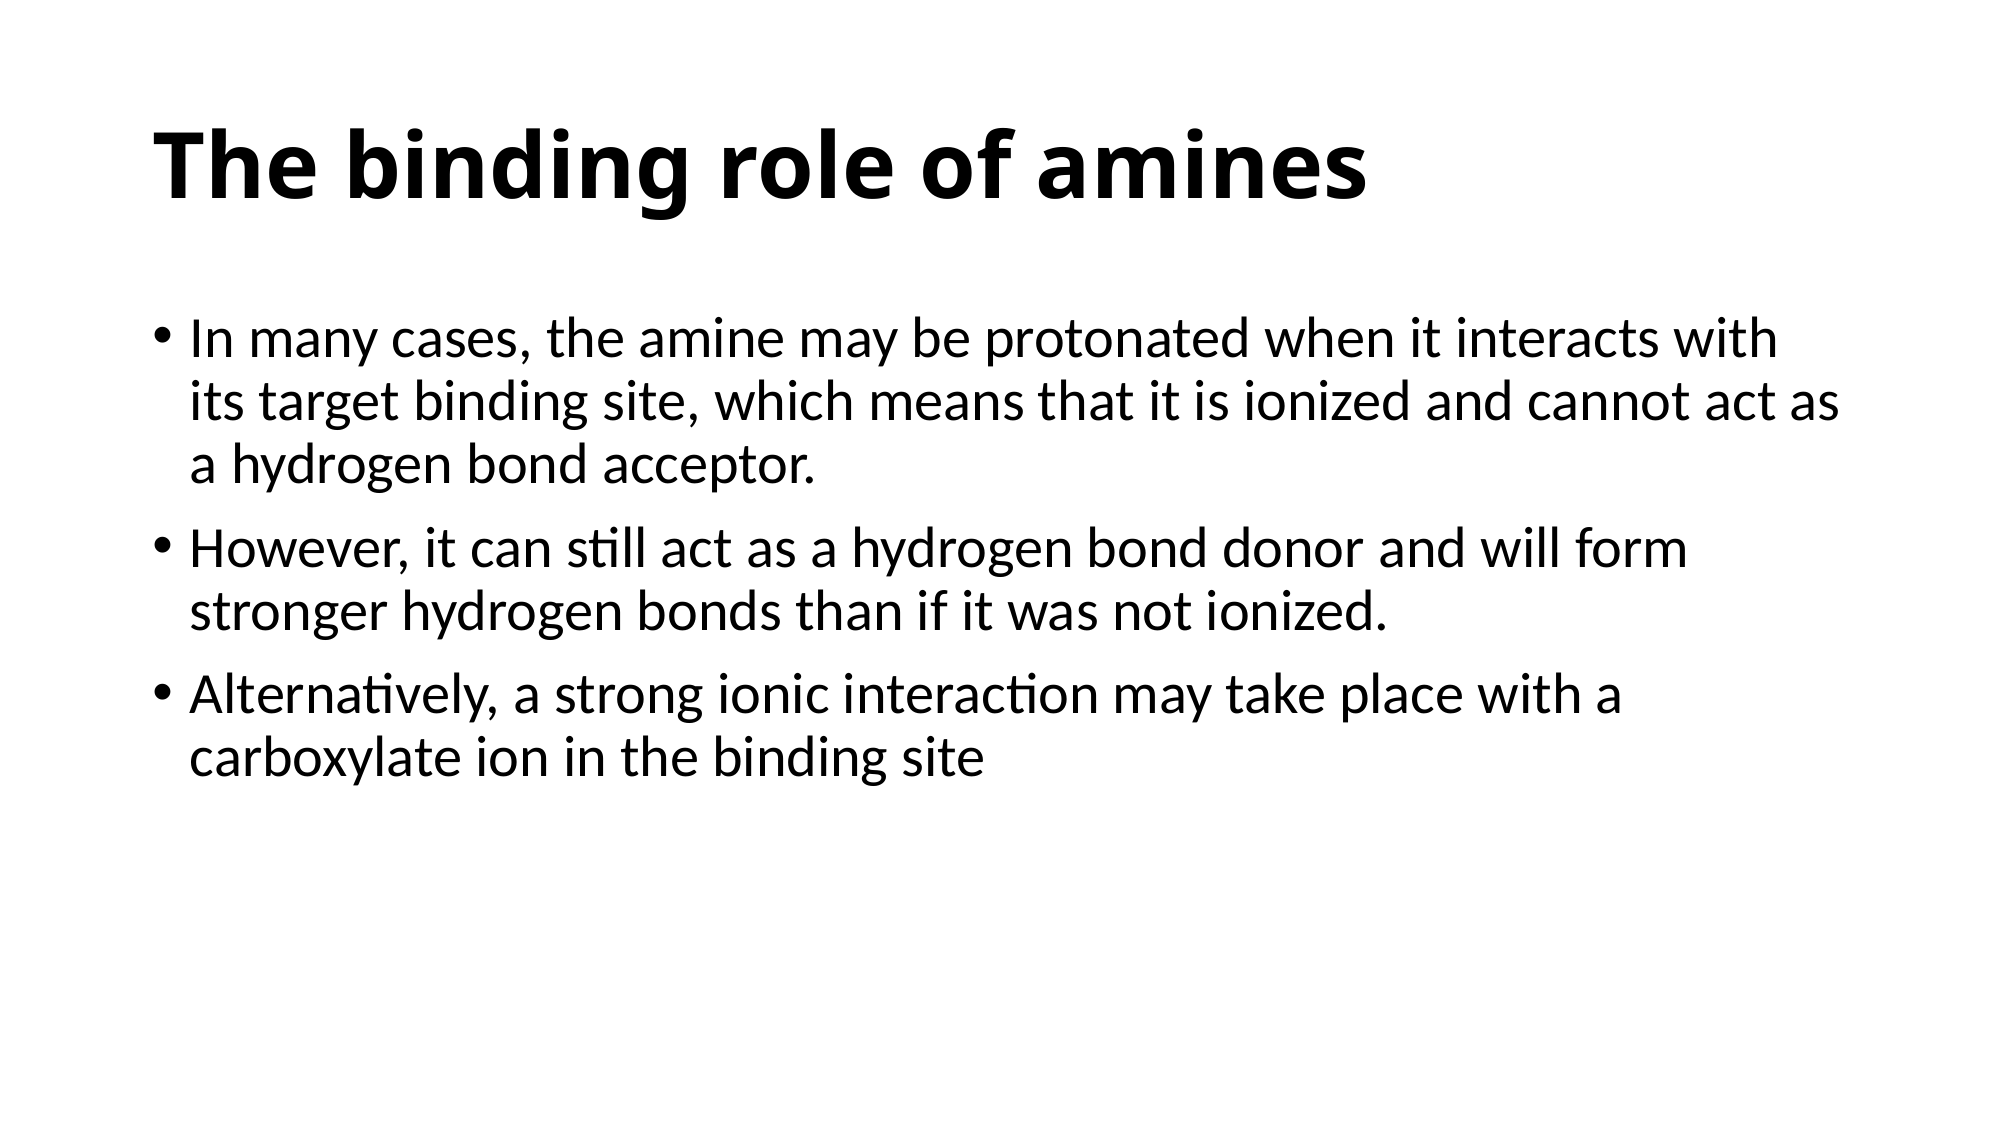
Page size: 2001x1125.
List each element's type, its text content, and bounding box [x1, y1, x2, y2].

list In many cases, the amine may be protonated when it interacts with its target binding site, which means that it is ionized and cannot act as a hydrogen bond acceptor. However, it can still act as a hydrogen bond donor and will form stronger hydrogen bonds than if it was not ionized. Alternatively, a strong ionic interaction may take place with a carboxylate ion in the binding site [137, 299, 1863, 1014]
title The binding role of amines [137, 59, 1863, 278]
